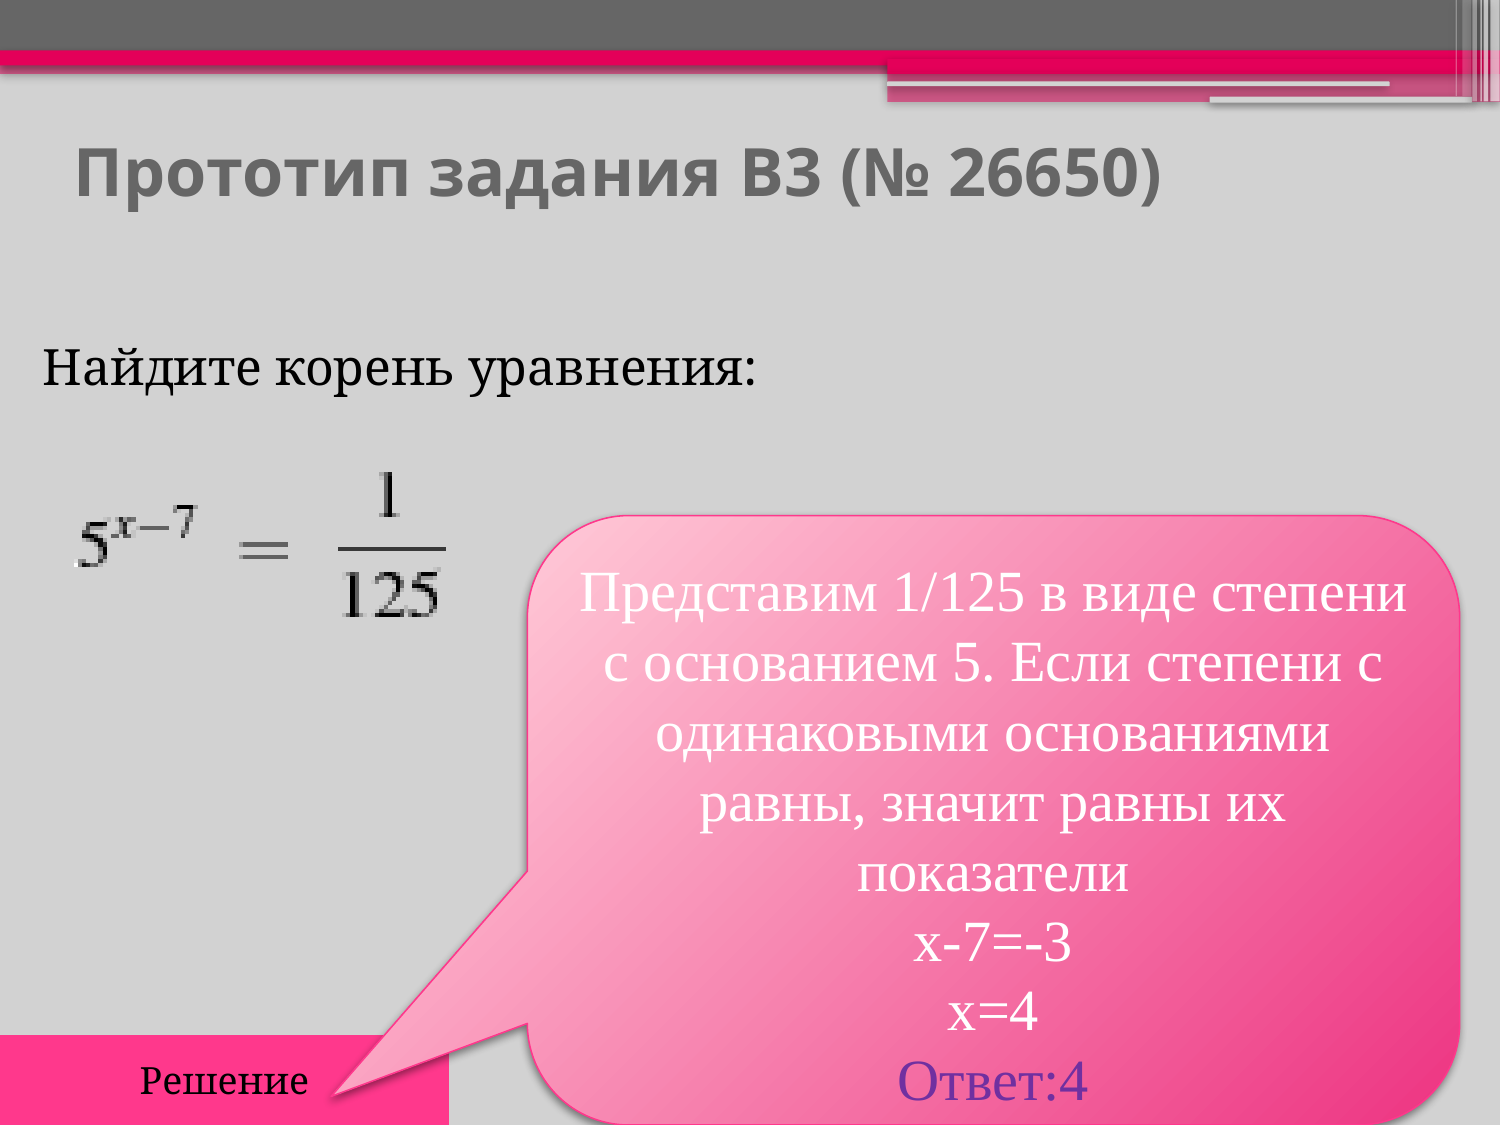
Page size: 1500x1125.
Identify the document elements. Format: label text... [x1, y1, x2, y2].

text_box Представим 1/125 в виде степени с основанием 5. Если степени с одинаковыми основаниями равны, значит равны их показатели х-7=-3 х=4 Ответ:4 [330, 514, 1461, 1125]
text_box Найдите корень уравнения: [27, 328, 773, 403]
text_box Решение [0, 1034, 449, 1125]
title Прототип задания B3 (№ 26650) [58, 93, 1409, 247]
picture [70, 468, 446, 622]
